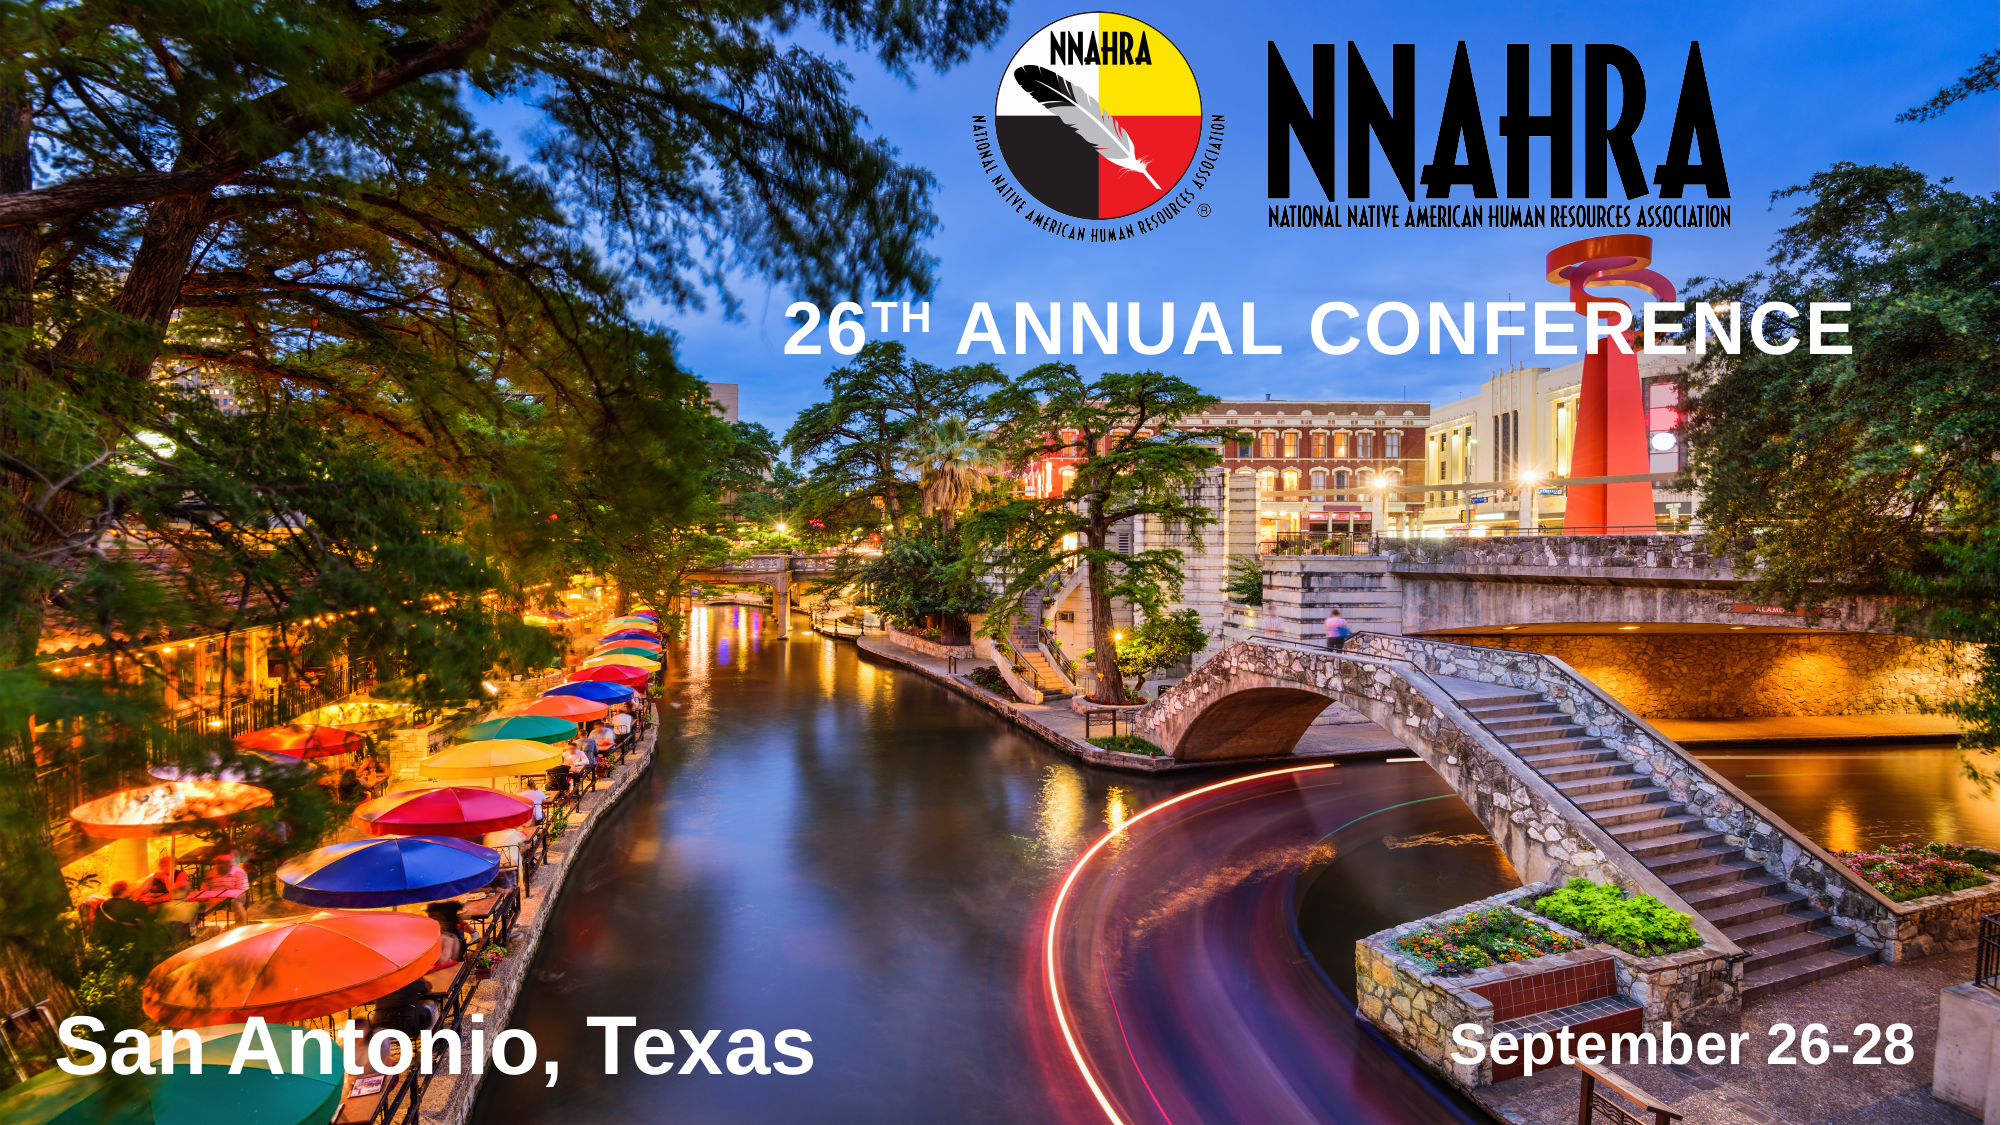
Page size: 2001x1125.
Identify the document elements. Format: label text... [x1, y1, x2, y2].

picture [0, 0, 2000, 1125]
text_box San Antonio, Texas [0, 983, 933, 1099]
title 26th Annual Conference [768, 191, 2000, 471]
text_box September 26-28 [1388, 998, 1978, 1084]
